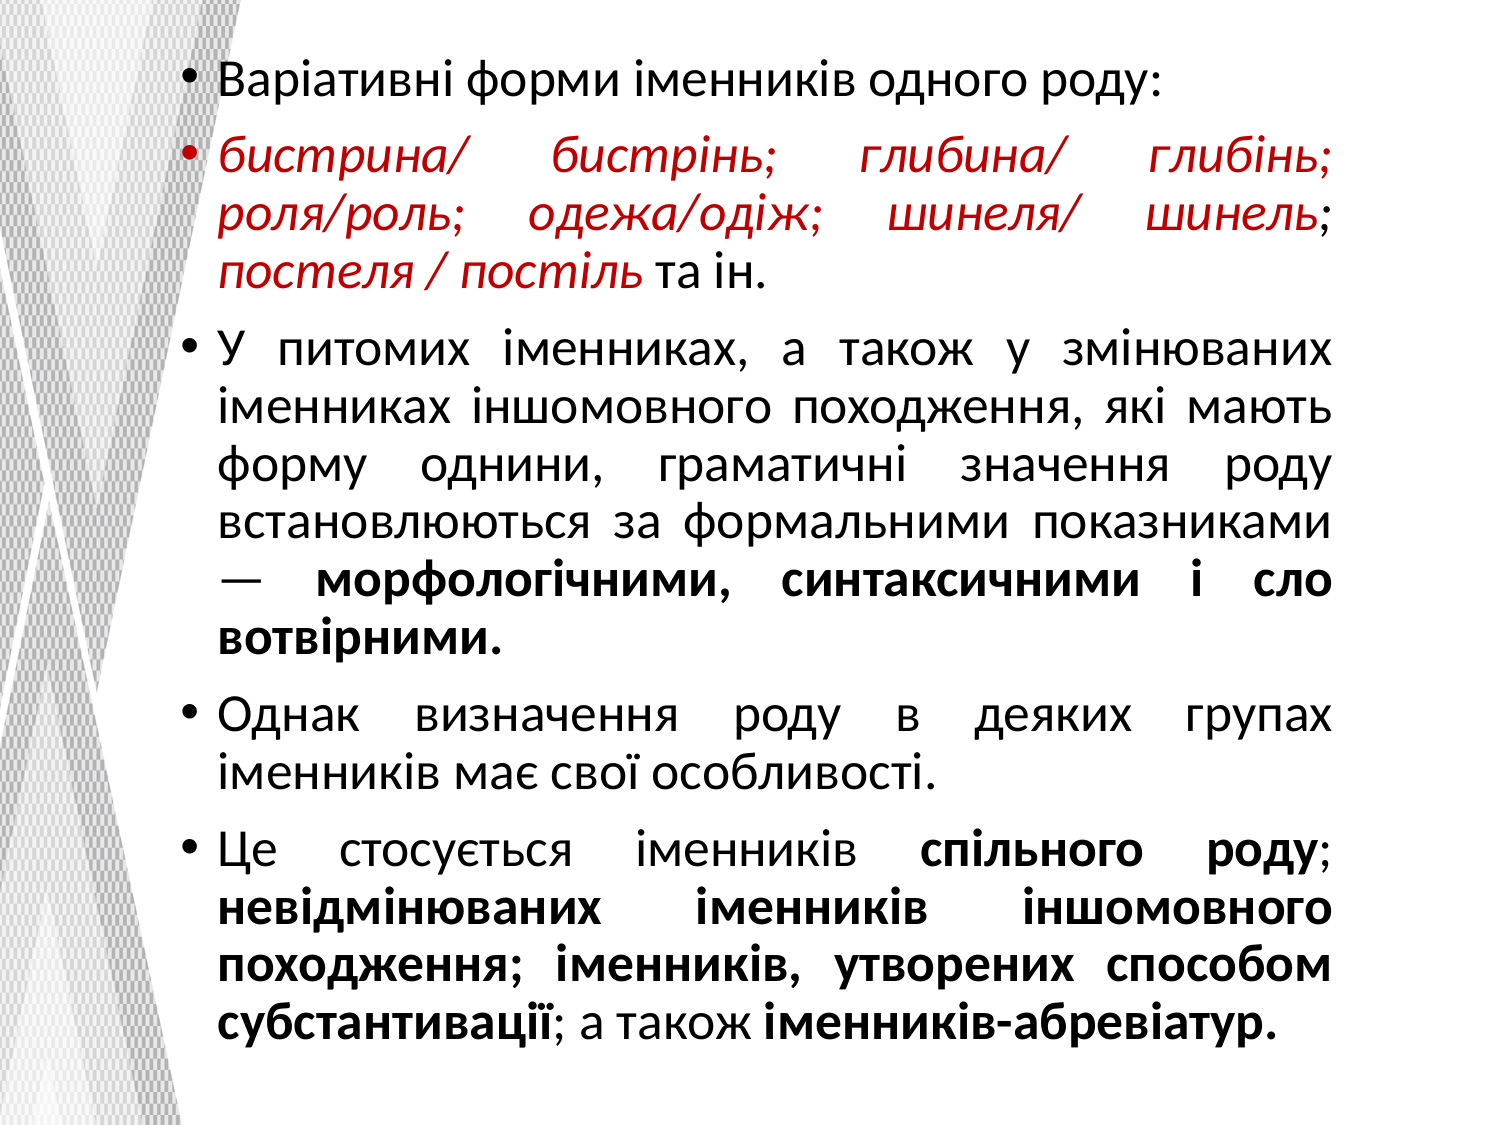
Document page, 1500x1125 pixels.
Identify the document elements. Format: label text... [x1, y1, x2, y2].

list Ва­ріативні форми іменників одного роду: бистри­на/ бистрінь; глибина/ глибінь; роля/роль; одежа/одіж; шинеля/ шинель; постеля / постіль та ін. У питомих іменниках, а також у змінюваних іменниках іншомовного походження, які мають форму однини, граматичні значення роду встановлюються за формальни­ми показниками — морфологічними, синтаксичними і сло­вотвірними. Однак визначення роду в деяких групах іменників має свої осо­бливості. Це стосується іменників спільного роду; невідмінюваних іменників іншо­мовного походження; іменників, утворених способом субстантивації; а також іменників-абревіатур. [165, 42, 1349, 1060]
picture [0, 0, 1500, 1125]
